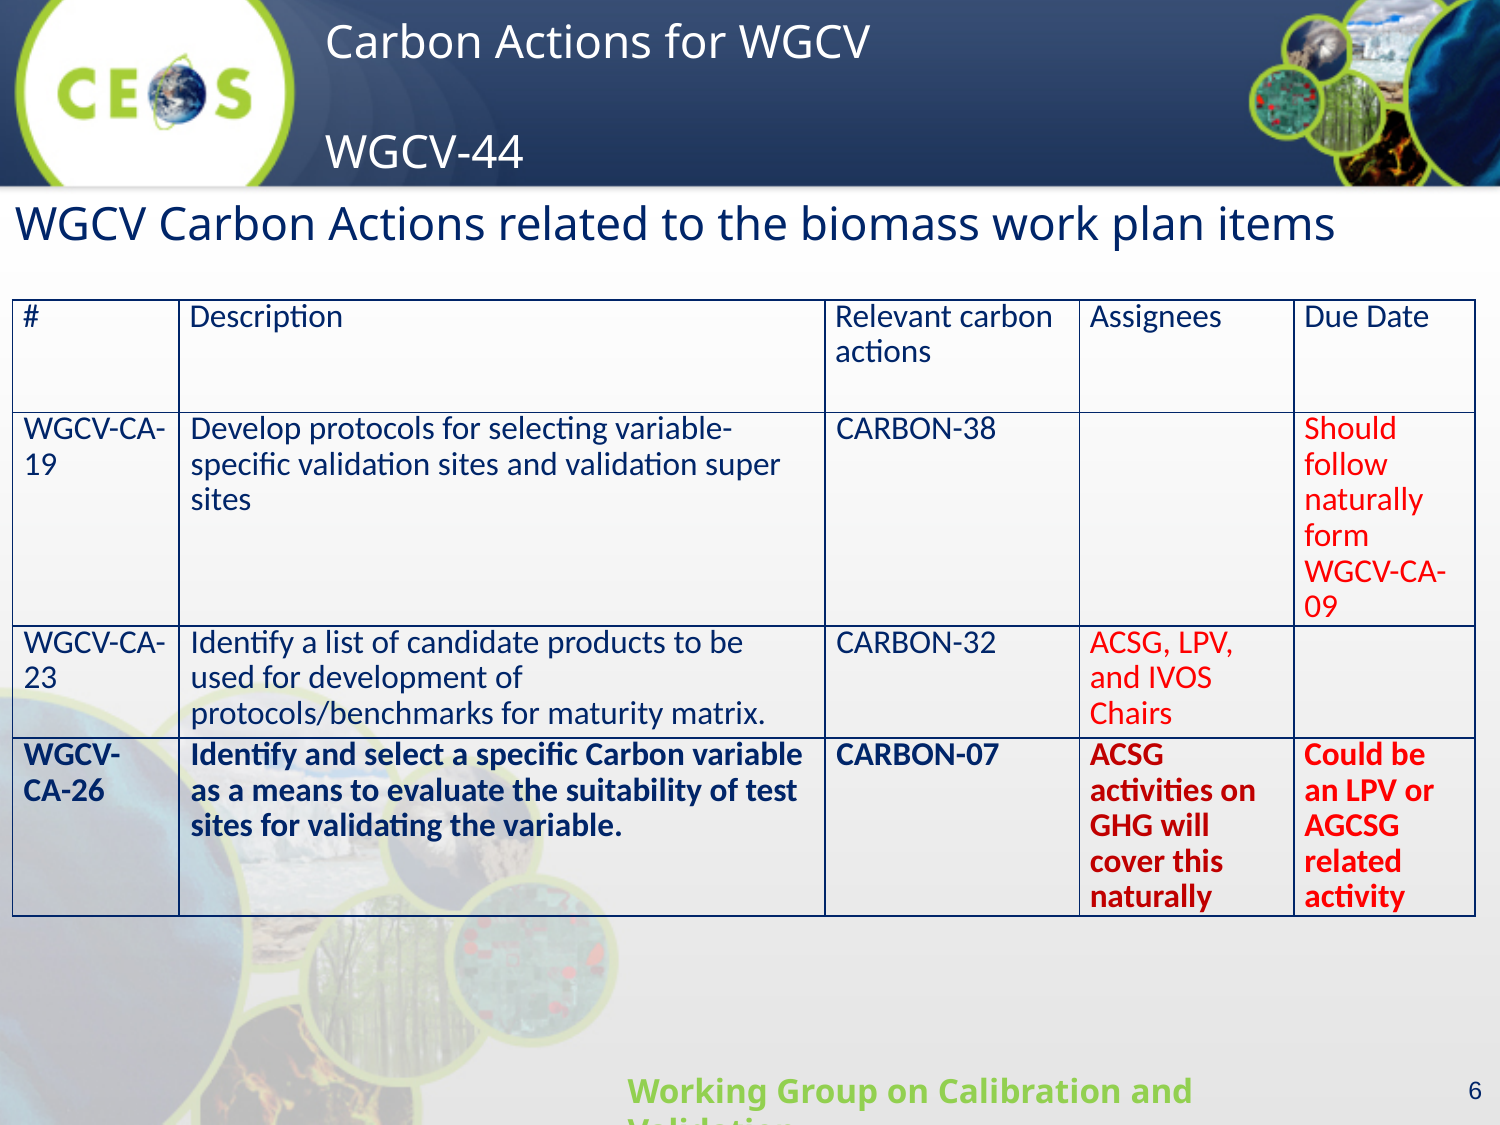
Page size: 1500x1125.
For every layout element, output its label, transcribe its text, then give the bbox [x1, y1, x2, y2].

table_cell Develop protocols for selecting variable-specific validation sites and validation super sites [180, 413, 824, 625]
table_cell Identify a list of candidate products to be used for development of protocols/benchmarks for maturity matrix. [180, 627, 824, 737]
table_header # [13, 301, 178, 412]
table_cell Should follow naturally form WGCV-CA-09 [1295, 413, 1474, 625]
table_header Due Date [1295, 301, 1474, 412]
table_cell Could be an LPV or AGCSG related activity [1295, 739, 1474, 915]
picture [0, 0, 1500, 1125]
table_cell WGCV-CA-23 [13, 627, 178, 737]
table_cell [1080, 413, 1293, 625]
table_cell CARBON-32 [826, 627, 1079, 737]
table_cell WGCV-CA-19 [13, 413, 178, 625]
table_cell ACSG activities on GHG will cover this naturally [1080, 739, 1293, 915]
table_cell ACSG, LPV, and IVOS Chairs [1080, 627, 1293, 737]
table_cell WGCV-CA-26 [13, 739, 178, 915]
table_cell CARBON-07 [826, 739, 1079, 915]
table_cell Identify and select a specific Carbon variable as a means to evaluate the suitability of test sites for validating the variable. [180, 739, 824, 915]
table_cell CARBON-38 [826, 413, 1079, 625]
list WGCV Carbon Actions related to the biomass work plan items [0, 187, 1363, 313]
table_header Assignees [1080, 301, 1293, 412]
table_cell [1295, 627, 1474, 737]
table_header Relevant carbon actions [826, 301, 1079, 412]
table_header Description [180, 301, 824, 412]
